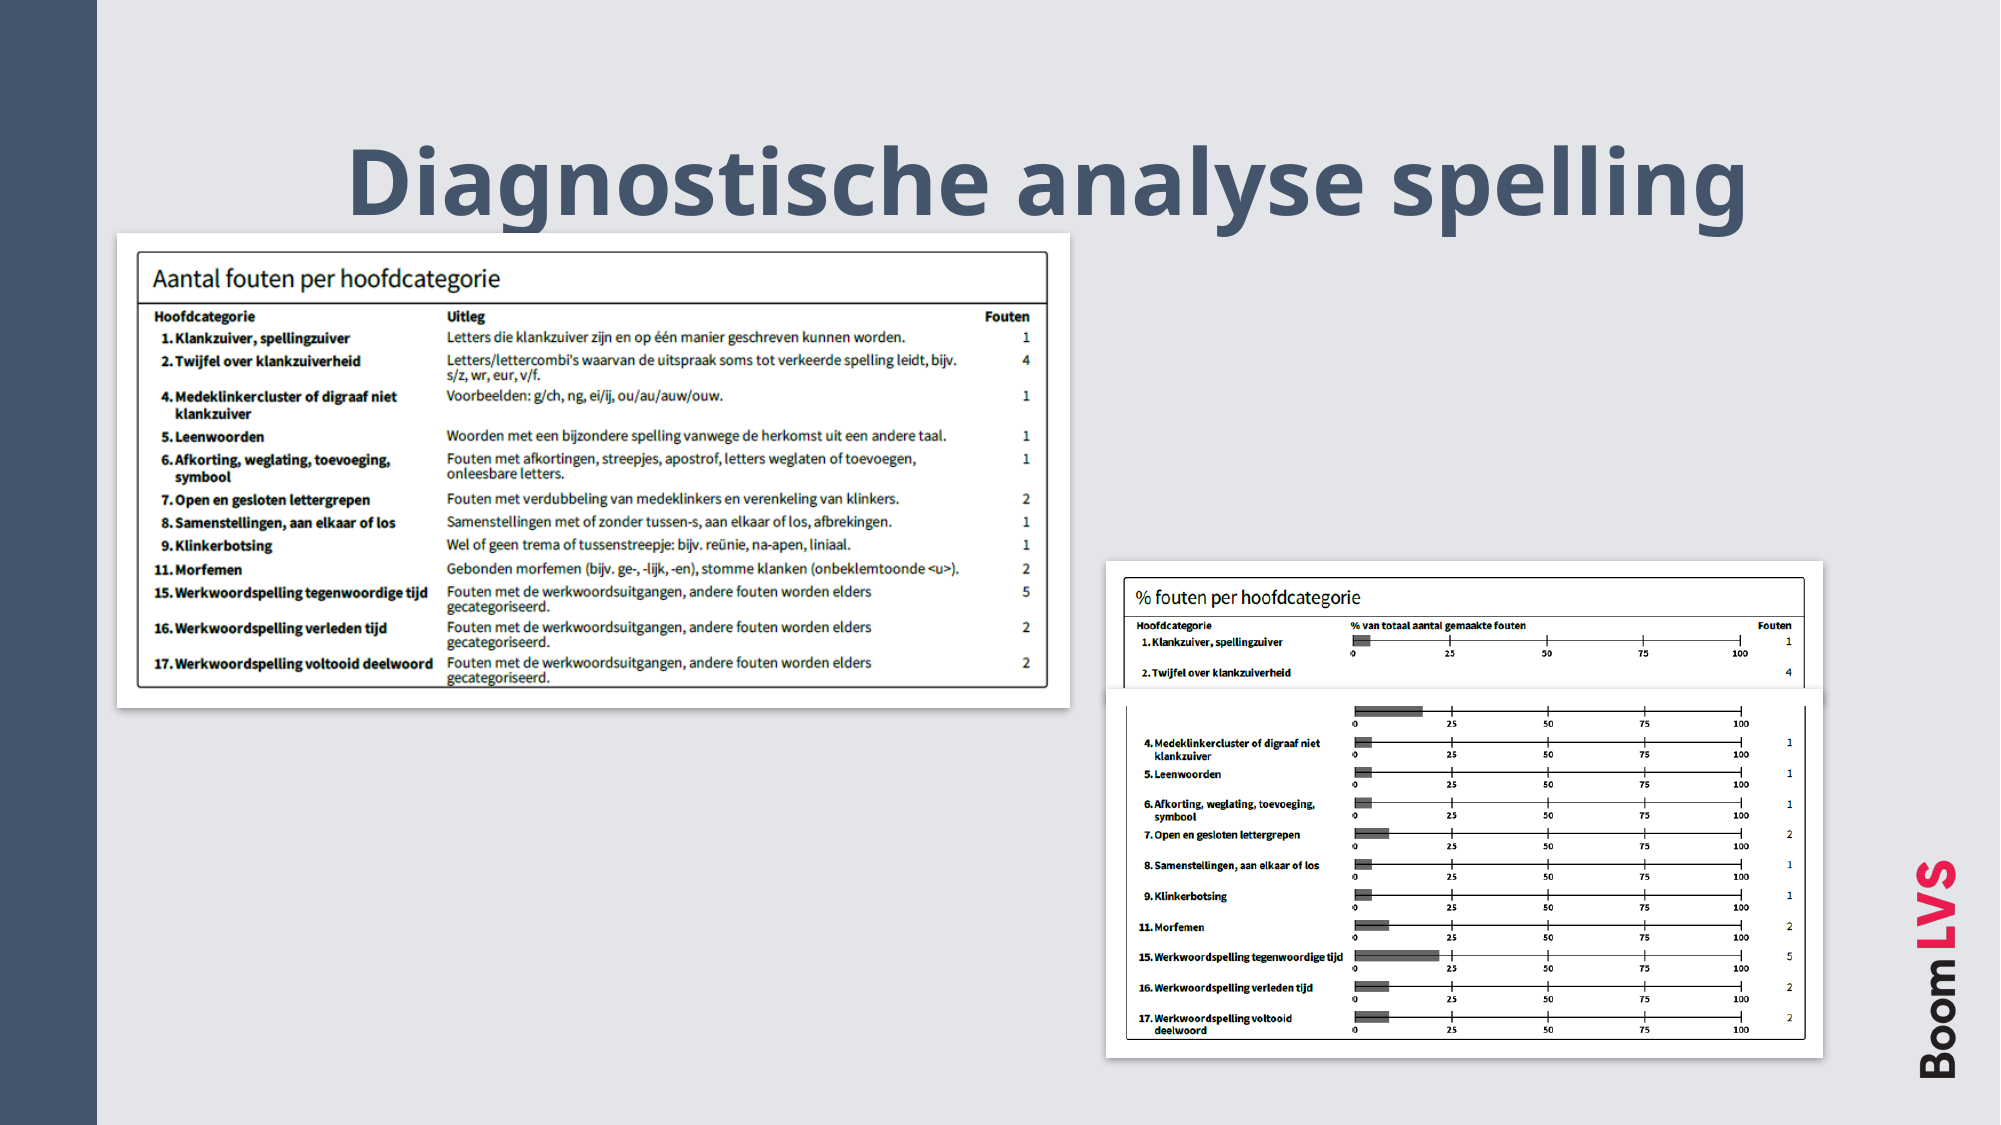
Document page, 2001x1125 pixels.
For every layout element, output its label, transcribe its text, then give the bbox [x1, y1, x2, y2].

picture [1121, 575, 1809, 690]
picture [1121, 703, 1809, 1044]
title Diagnostische analyse spelling [97, 123, 2000, 248]
picture [131, 247, 1055, 694]
